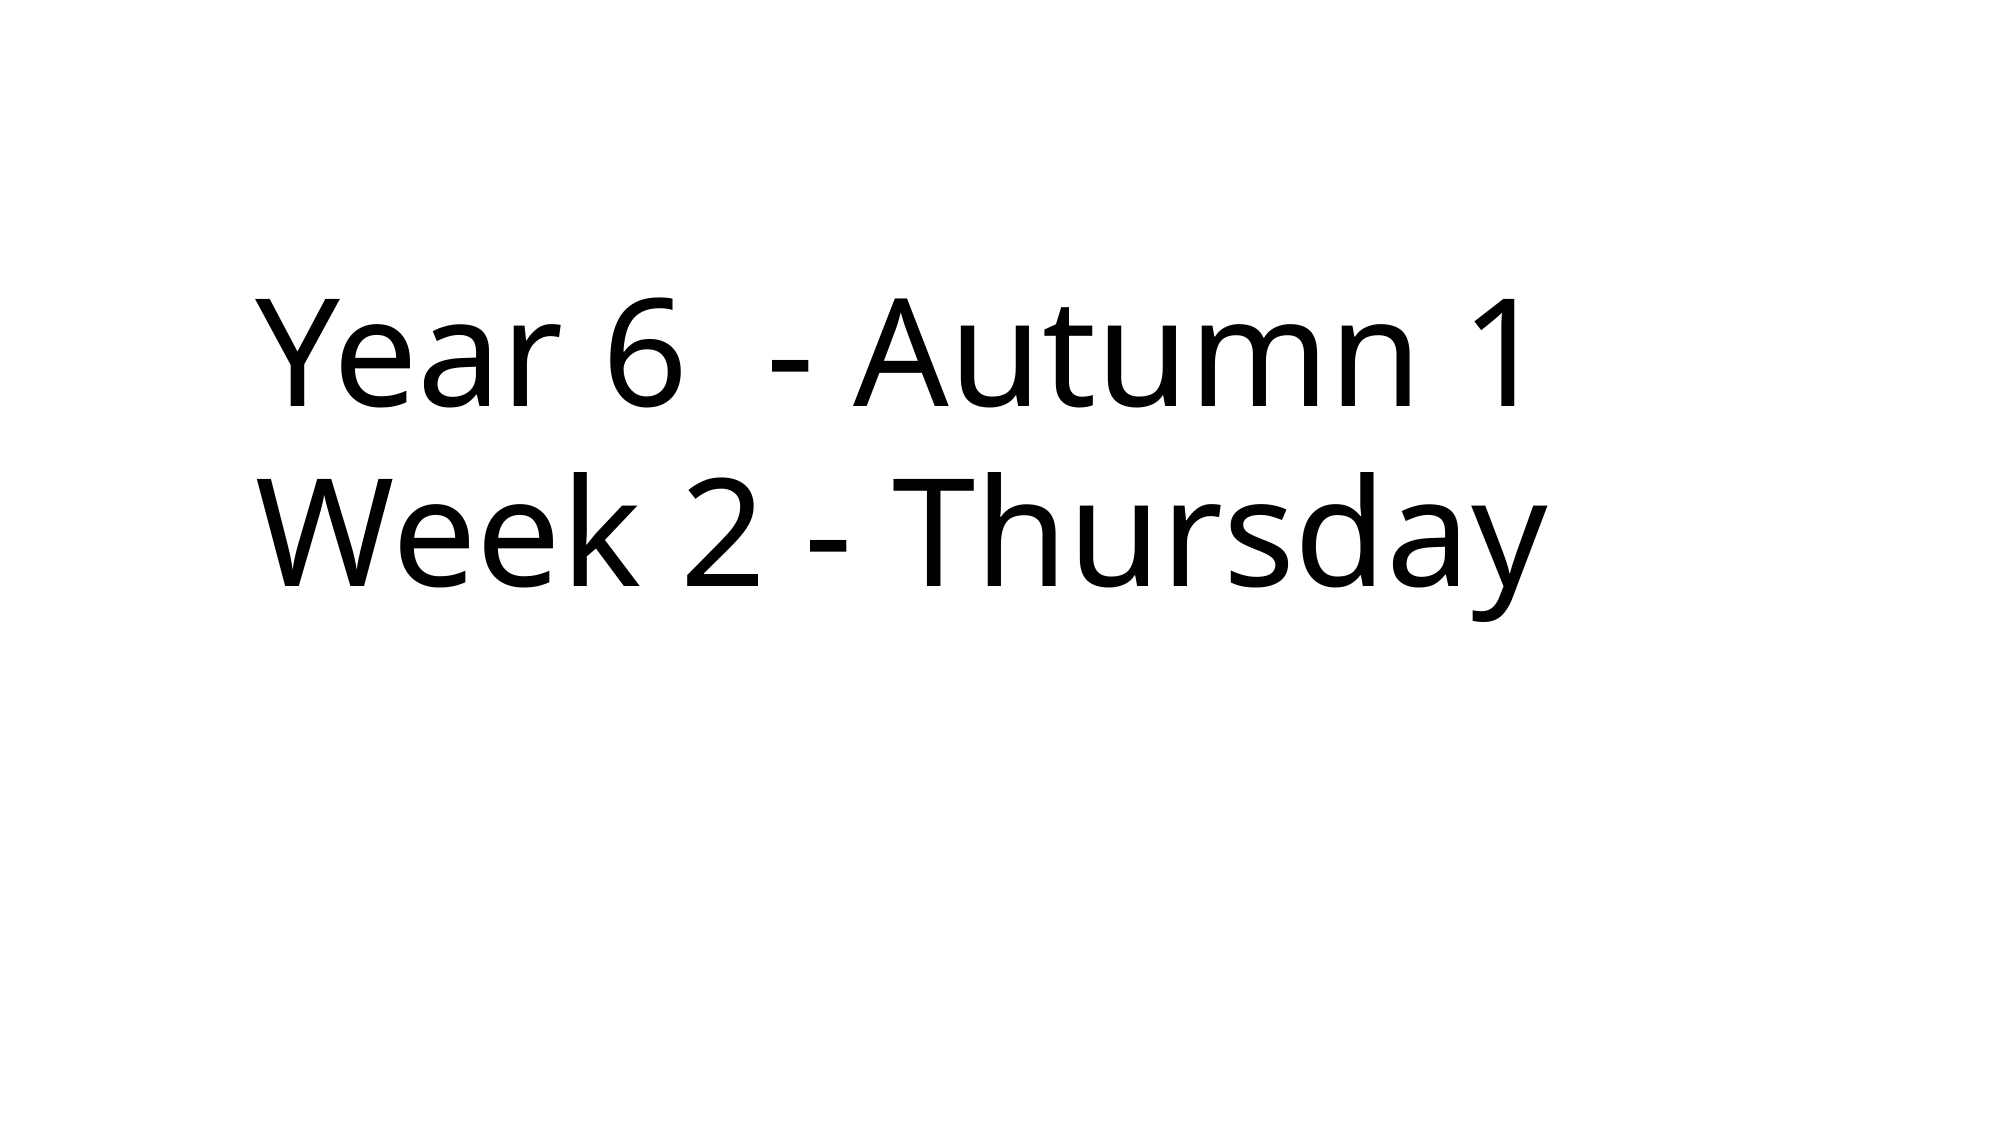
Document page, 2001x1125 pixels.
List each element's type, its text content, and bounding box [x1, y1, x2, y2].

text_box Year 6 - Autumn 1 Week 2 - Thursday [241, 249, 1725, 804]
